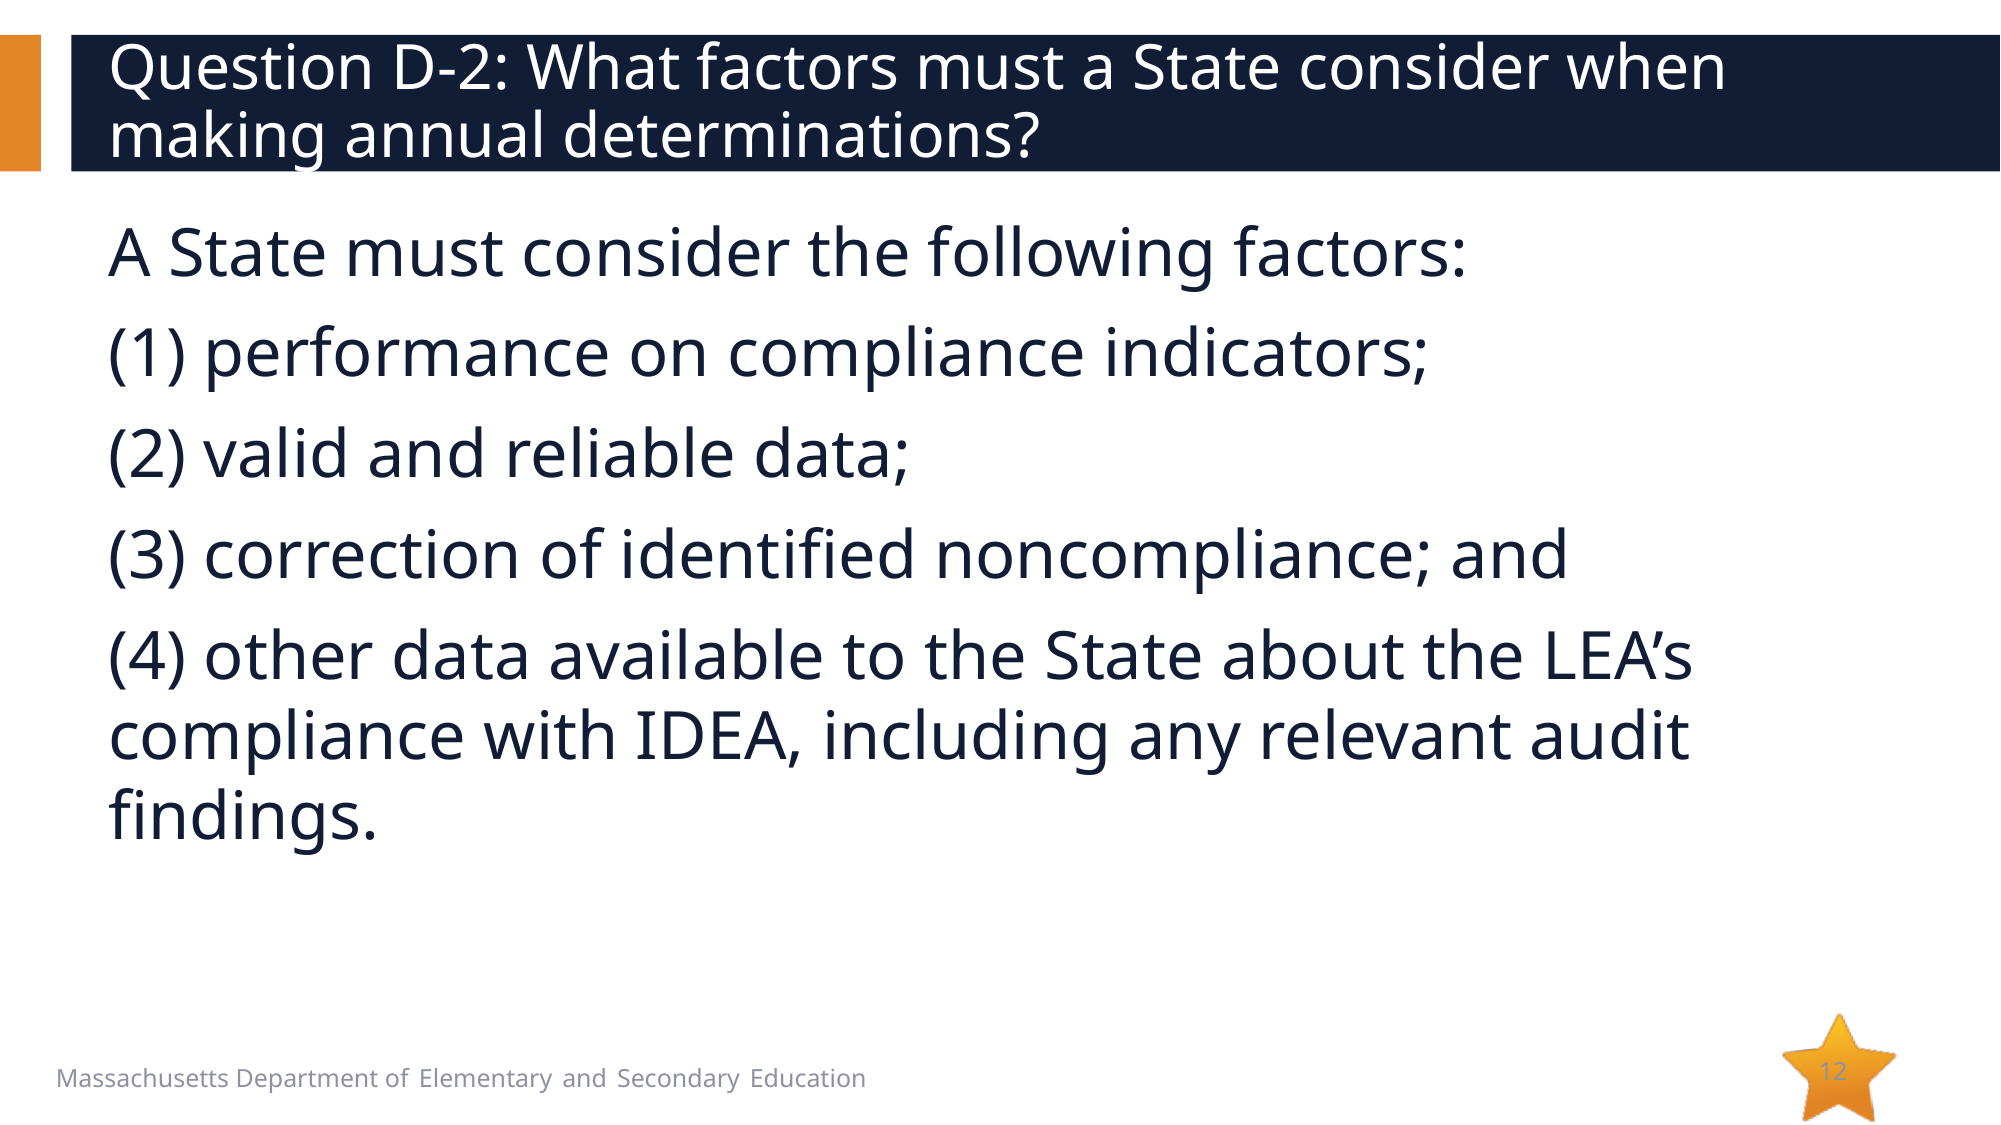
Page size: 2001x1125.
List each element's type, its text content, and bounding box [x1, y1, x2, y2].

picture [1775, 1031, 1909, 1125]
list A State must consider the following factors: (1) performance on compliance indicators; (2) valid and reliable data; (3) correction of identified noncompliance; and (4) other data available to the State about the LEA’s compliance with IDEA, including any relevant audit findings. [93, 201, 1959, 1031]
slide_number 12 [1412, 1042, 1863, 1103]
title Question D-2: What factors must a State consider when making annual determinations? [93, 47, 1959, 159]
